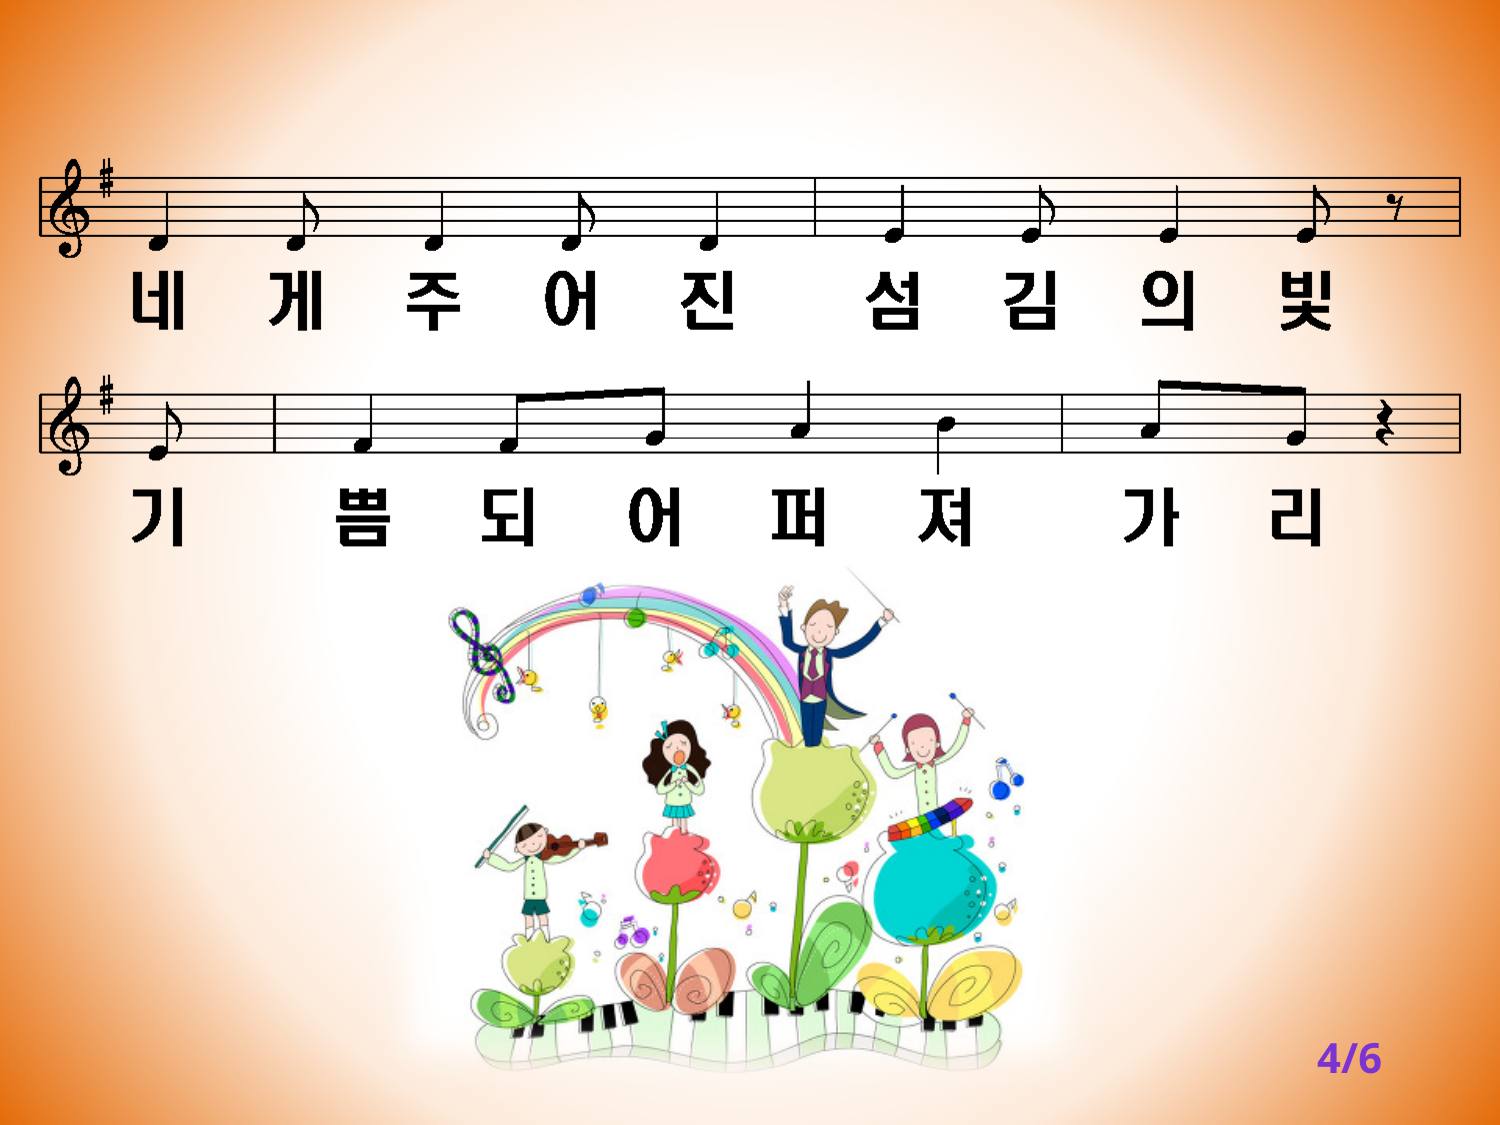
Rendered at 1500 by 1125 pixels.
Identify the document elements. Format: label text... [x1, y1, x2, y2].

text_box 4/6 [1301, 1024, 1398, 1090]
picture [0, 0, 1500, 1125]
